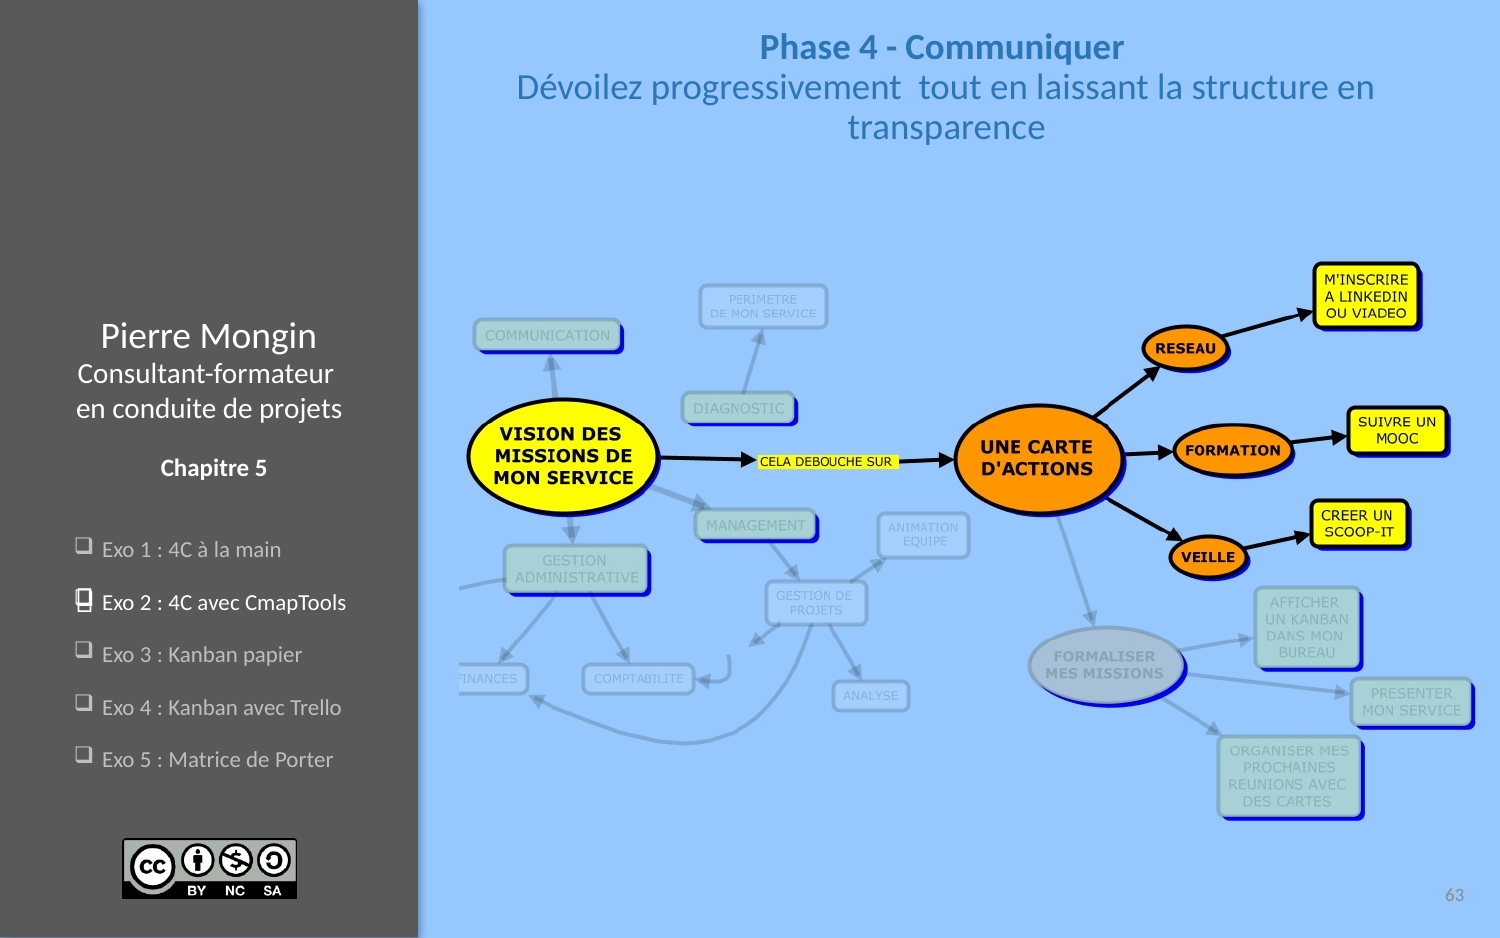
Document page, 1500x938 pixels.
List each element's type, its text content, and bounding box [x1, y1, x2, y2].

slide_number 63 [1059, 868, 1480, 919]
text_box  [59, 571, 131, 627]
title Phase 4 - Communiquer Dévoilez progressivement tout en laissant la structure en transparence [451, 22, 1442, 154]
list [459, 208, 1479, 855]
picture [122, 838, 297, 899]
